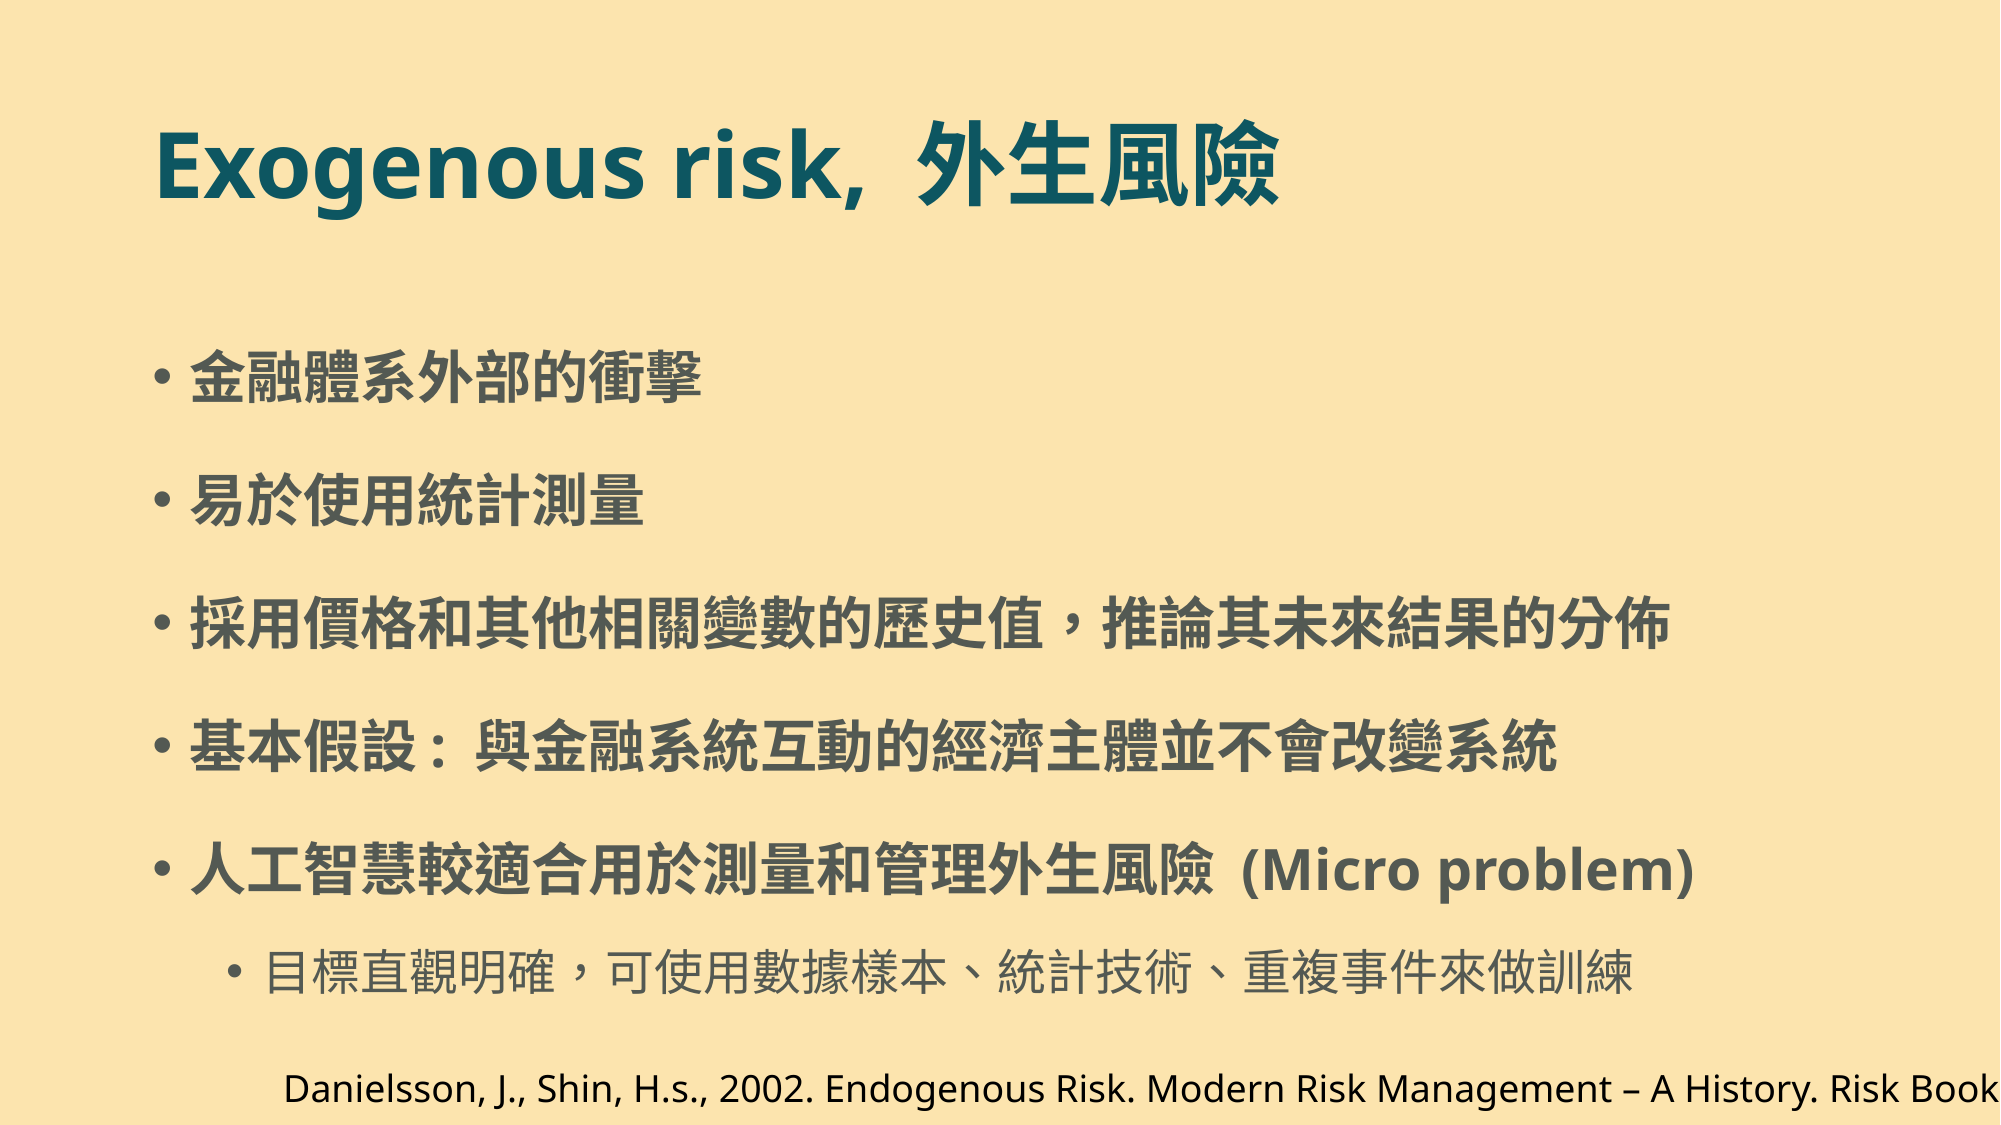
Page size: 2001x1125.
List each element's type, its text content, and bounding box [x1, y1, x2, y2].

title Exogenous risk, 外生風險 [137, 59, 1863, 278]
text_box Danielsson, J., Shin, H.s., 2002. Endogenous Risk. Modern Risk Management – A History. Risk Books [268, 1057, 2000, 1118]
list 金融體系外部的衝擊 易於使用統計測量 採用價格和其他相關變數的歷史值，推論其未來結果的分佈 基本假設: 與金融系統互動的經濟主體並不會改變系統 人工智慧較適合用於測量和管理外生風險 (Micro problem) 目標直觀明確，可使用數據樣本、統計技術、重複事件來做訓練 [137, 299, 1948, 1014]
